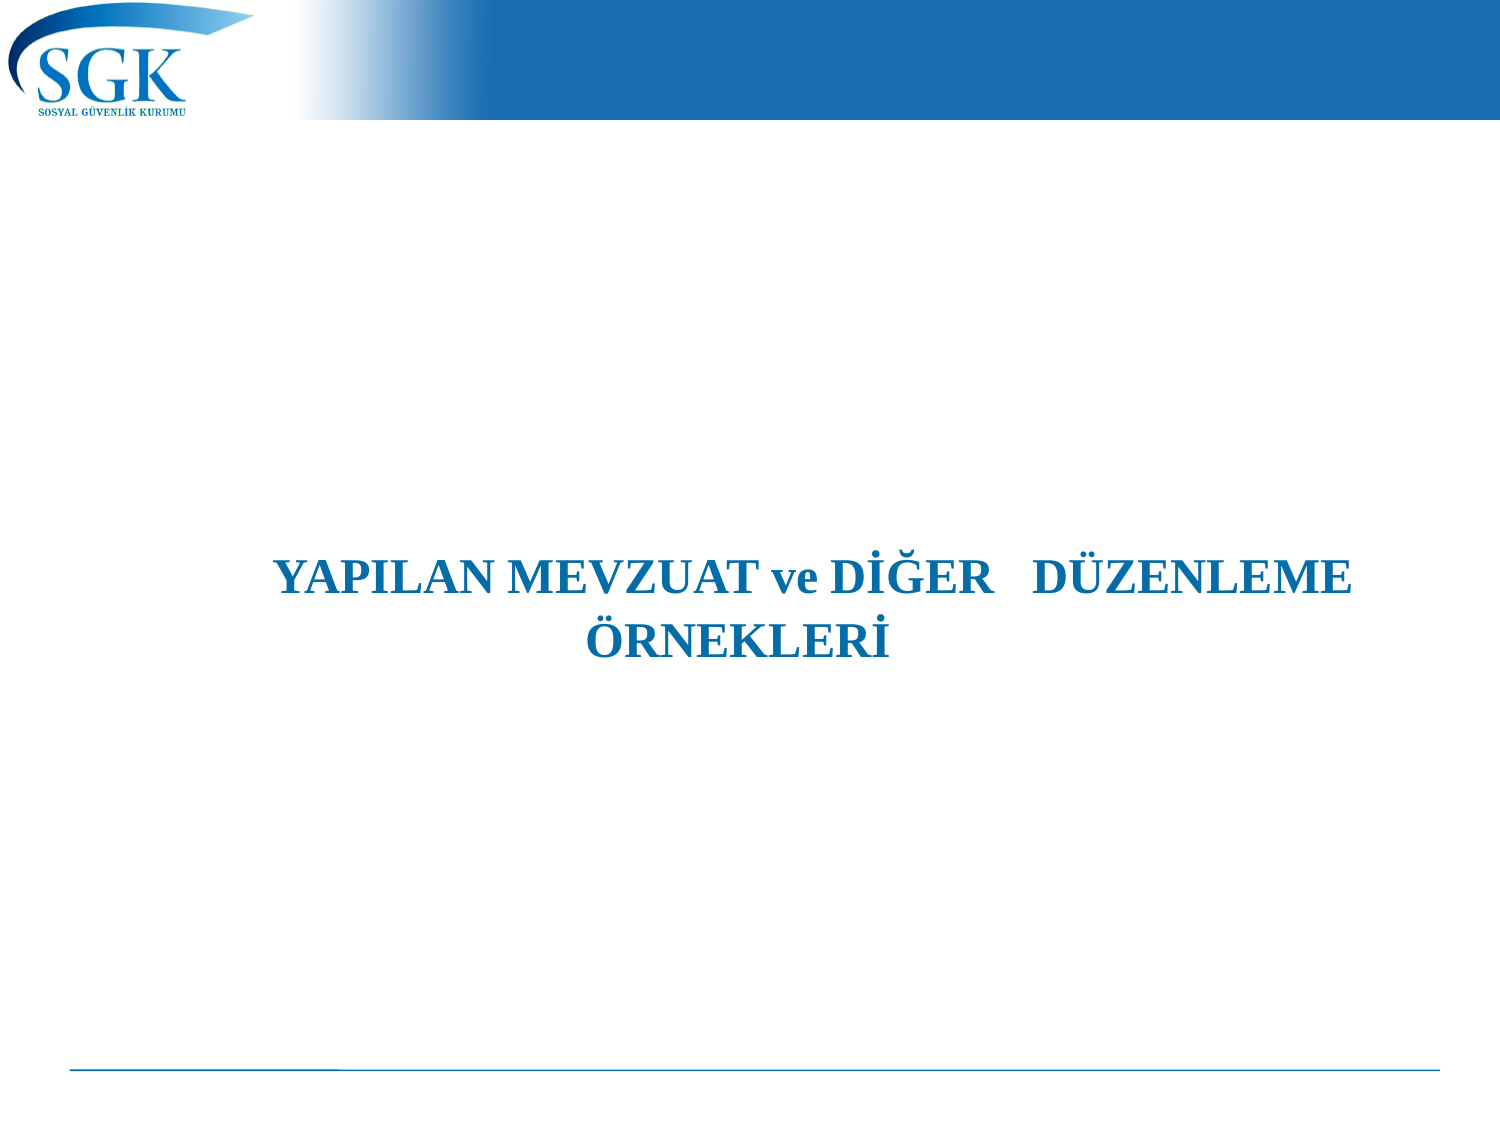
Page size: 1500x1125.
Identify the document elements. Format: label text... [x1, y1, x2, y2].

list YAPILAN MEVZUAT ve DİĞER DÜZENLEME ÖRNEKLERİ [29, 172, 1447, 1059]
picture [0, 0, 1500, 120]
